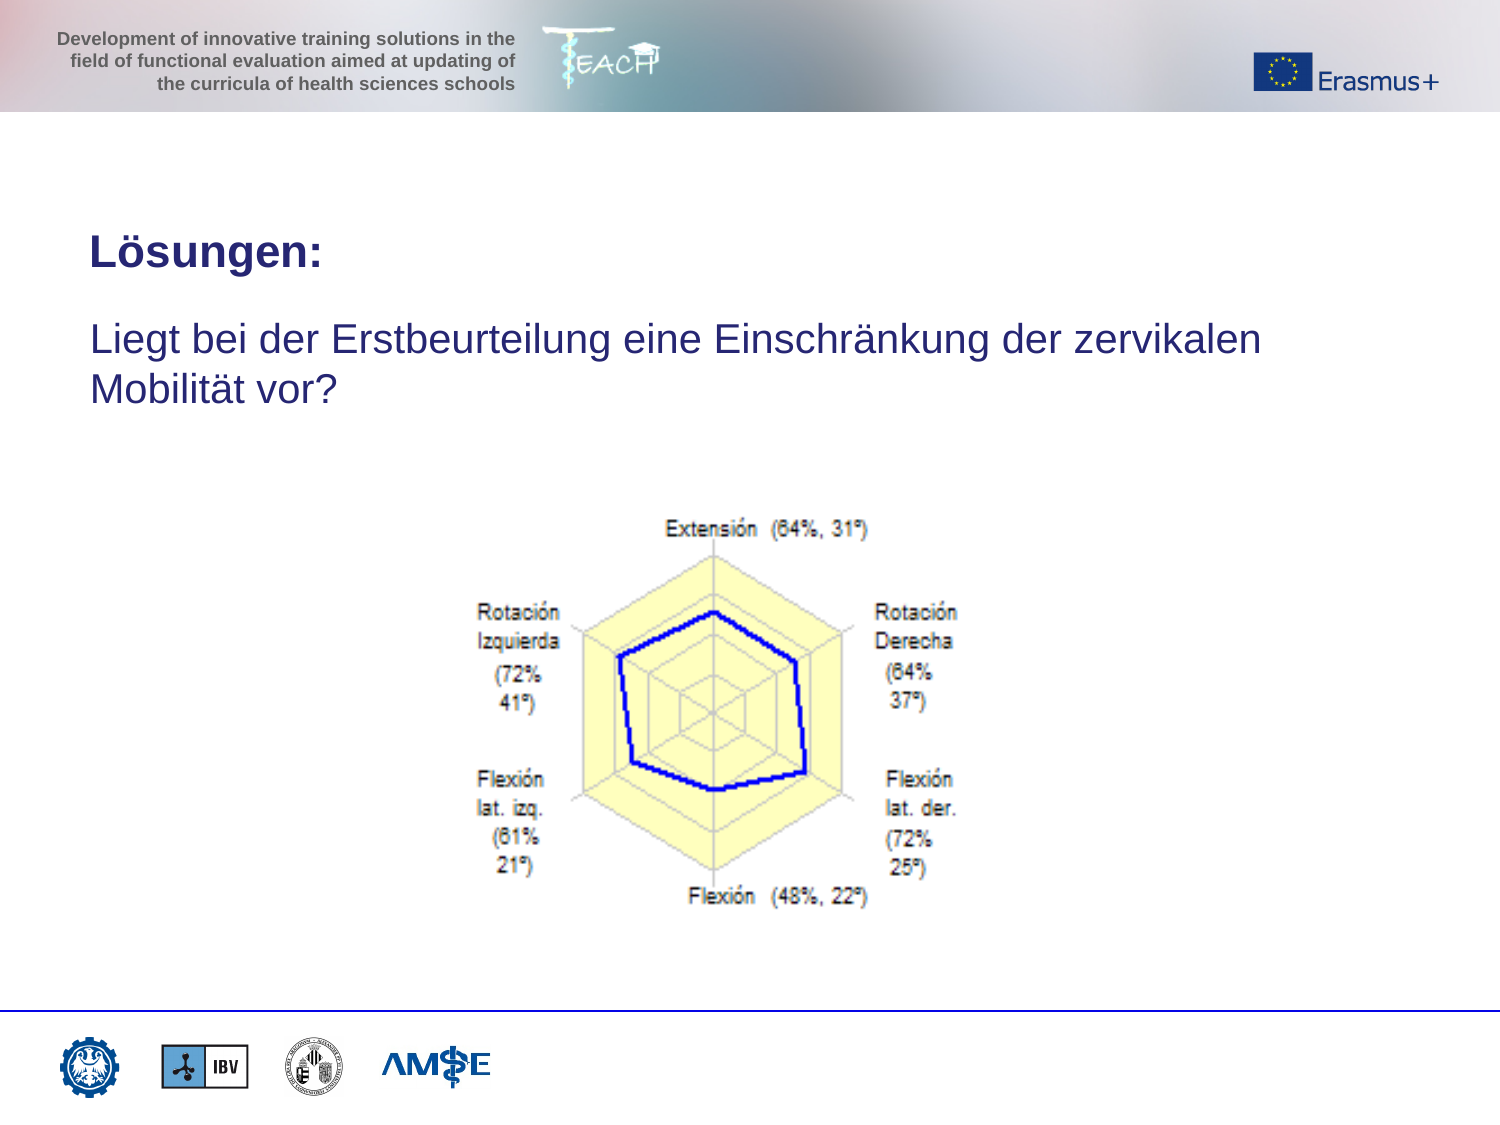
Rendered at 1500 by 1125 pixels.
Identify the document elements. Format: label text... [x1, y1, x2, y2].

picture [466, 499, 959, 912]
picture [53, 1035, 126, 1099]
picture [161, 1044, 249, 1089]
picture [0, 0, 1500, 112]
picture [284, 1036, 344, 1097]
list Lösungen: Liegt bei der Erstbeurteilung eine Einschränkung der zervikalen Mobilität vor? [75, 314, 1425, 420]
picture [379, 1044, 491, 1089]
